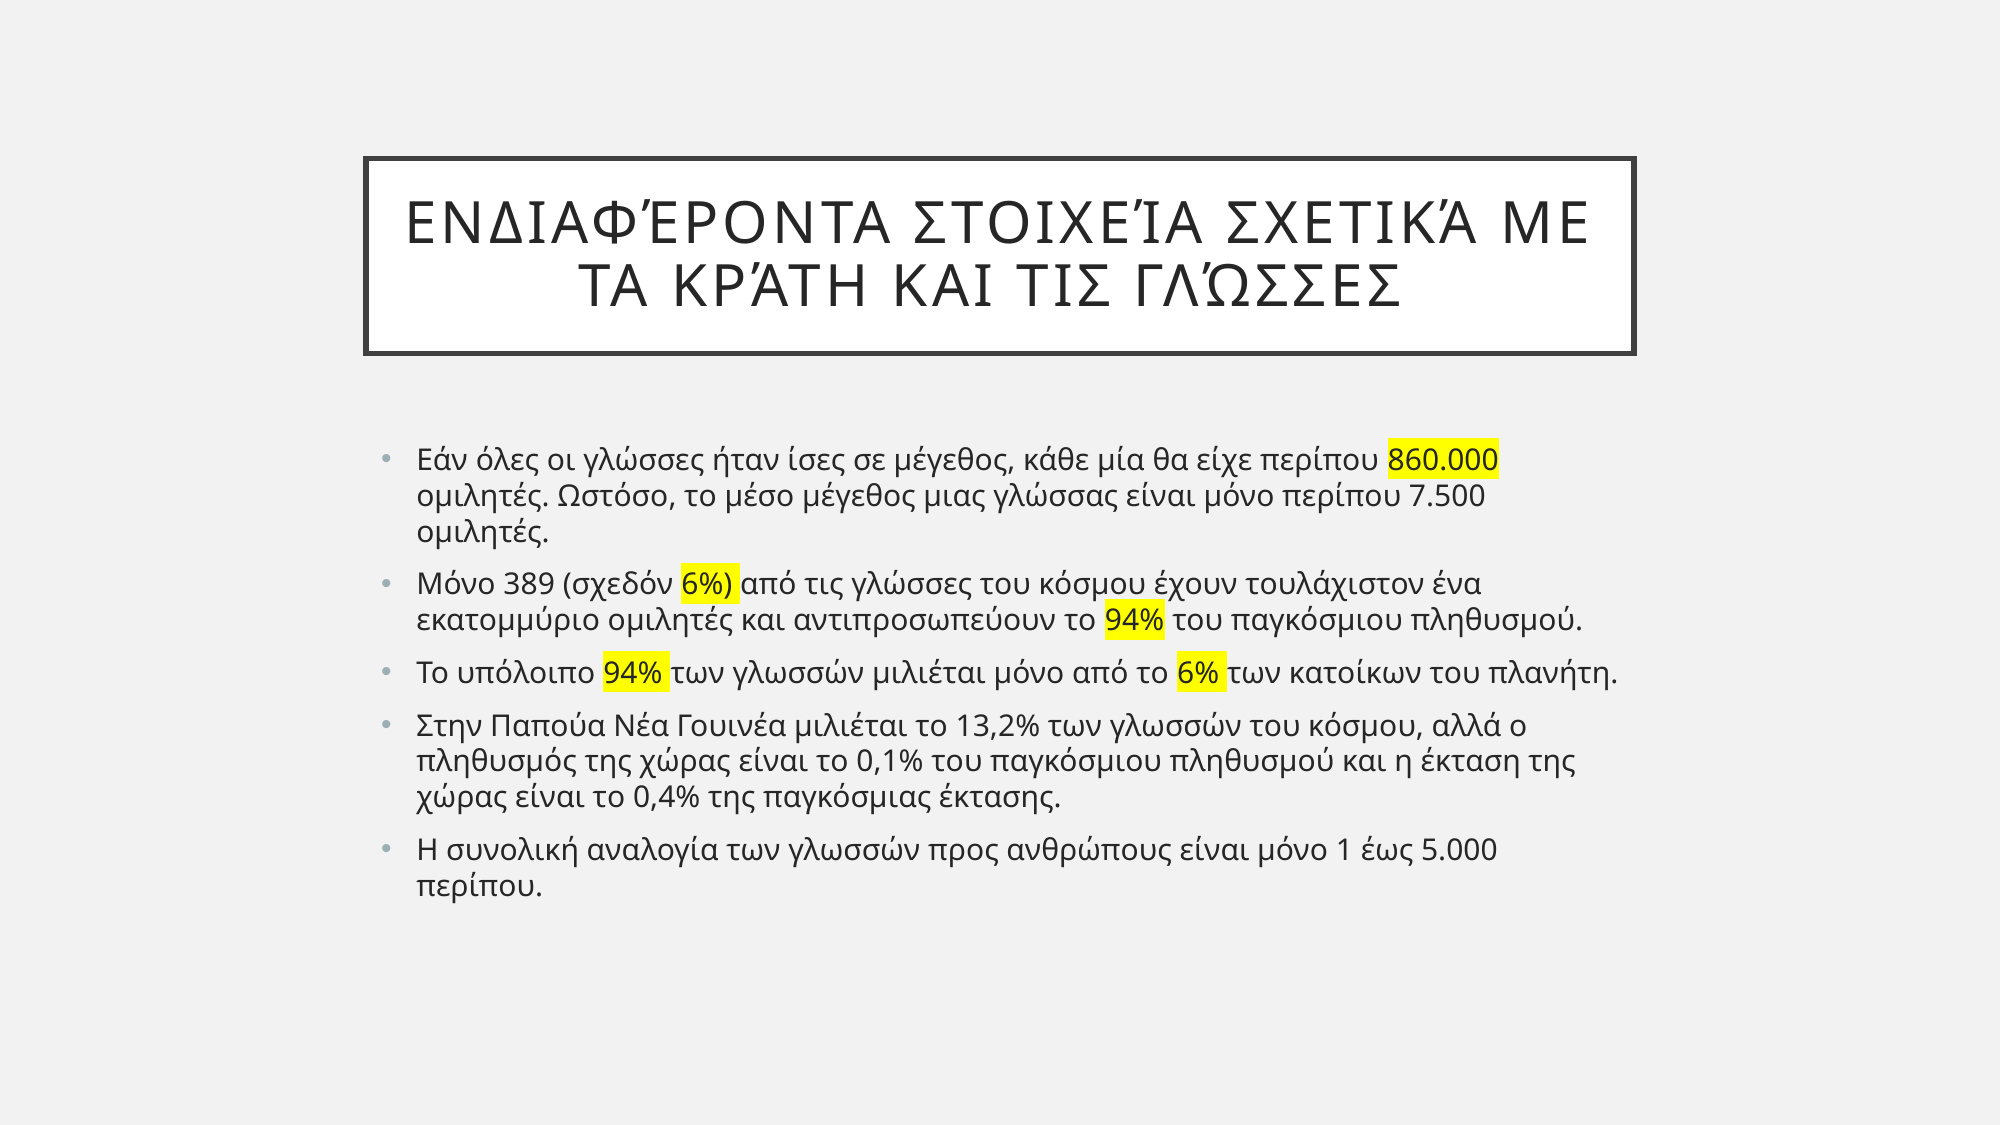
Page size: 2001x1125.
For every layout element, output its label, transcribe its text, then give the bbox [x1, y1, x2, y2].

title ενδιαφέροντα στοιχεία σχετικά με τα κράτη και τις γλώσσες [363, 156, 1637, 356]
list Εάν όλες οι γλώσσες ήταν ίσες σε μέγεθος, κάθε μία θα είχε περίπου 860.000 ομιλητές. Ωστόσο, το μέσο μέγεθος μιας γλώσσας είναι μόνο περίπου 7.500 ομιλητές. Μόνο 389 (σχεδόν 6%) από τις γλώσσες του κόσμου έχουν τουλάχιστον ένα εκατομμύριο ομιλητές και αντιπροσωπεύουν το 94% του παγκόσμιου πληθυσμού. Το υπόλοιπο 94% των γλωσσών μιλιέται μόνο από το 6% των κατοίκων του πλανήτη. Στην Παπούα Νέα Γουινέα μιλιέται το 13,2% των γλωσσών του κόσμου, αλλά ο πληθυσμός της χώρας είναι το 0,1% του παγκόσμιου πληθυσμού και η έκταση της χώρας είναι το 0,4% της παγκόσμιας έκτασης. Η συνολική αναλογία των γλωσσών προς ανθρώπους είναι μόνο 1 έως 5.000 περίπου. [366, 432, 1634, 942]
